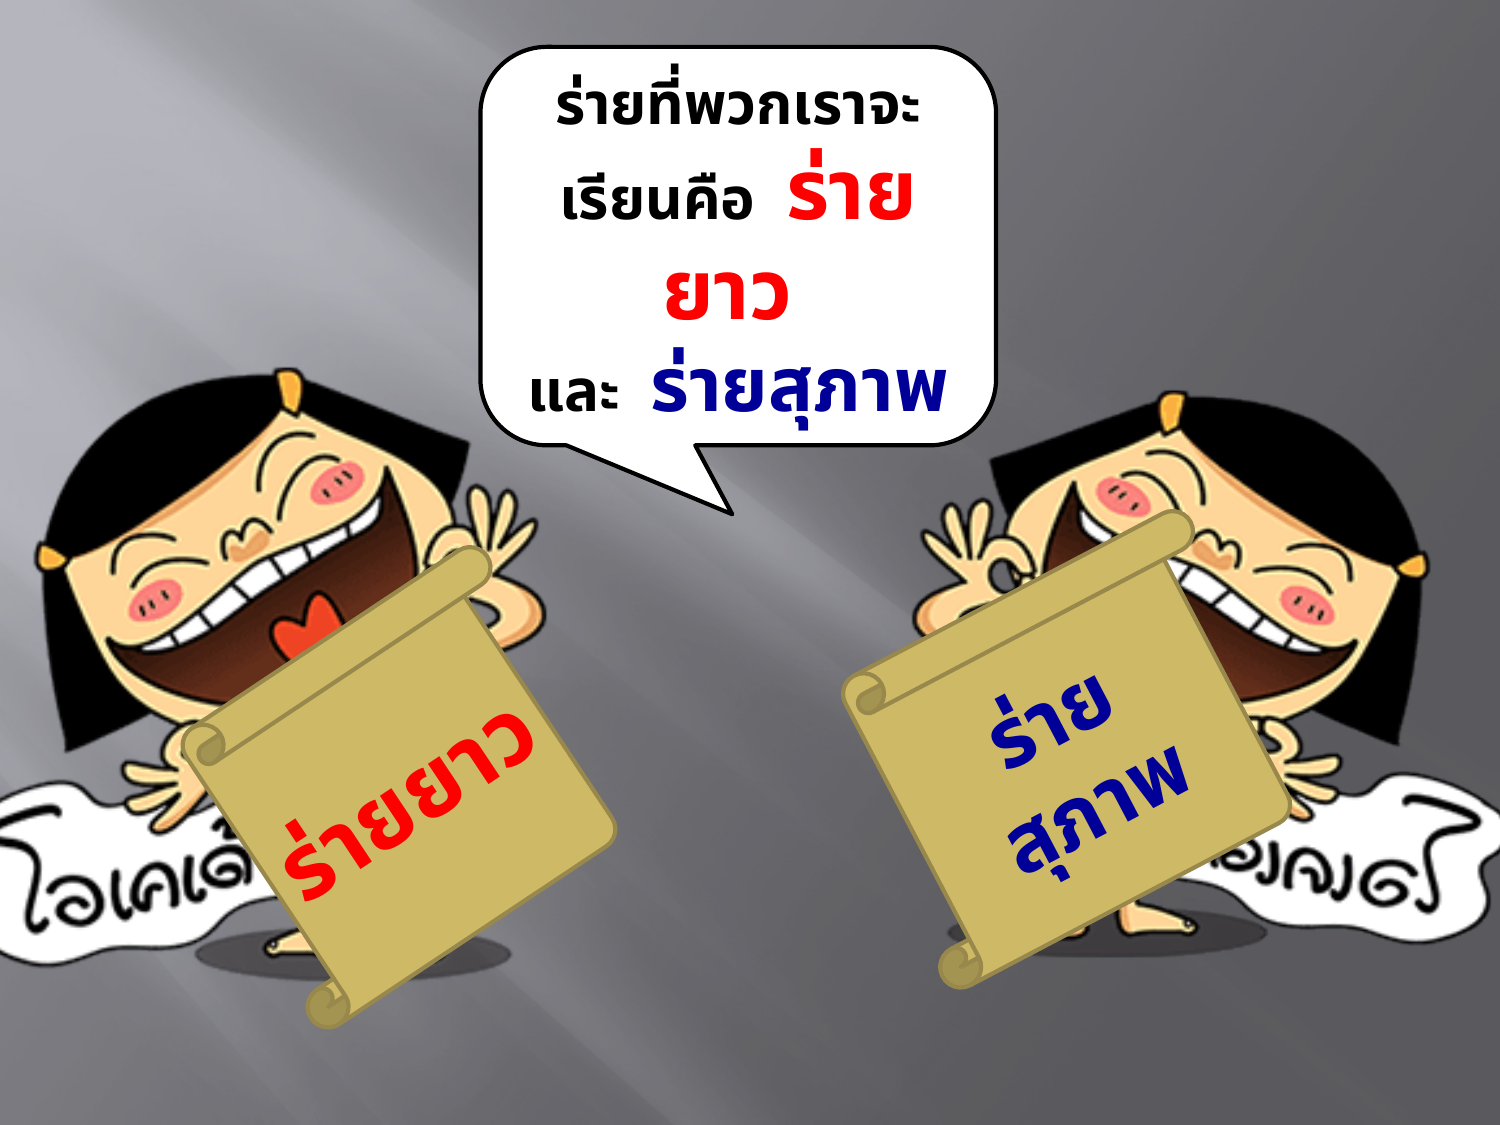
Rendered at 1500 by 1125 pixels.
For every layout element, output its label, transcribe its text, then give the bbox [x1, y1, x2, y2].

text_box ร่ายสุภาพ [840, 650, 897, 807]
picture [897, 386, 1500, 962]
picture [0, 363, 563, 985]
text_box ร่ายยาว [607, 806, 618, 849]
text_box ร่ายที่พวกเราจะเรียนคือ ร่ายยาว และ ร่ายสุภาพ [478, 44, 999, 517]
